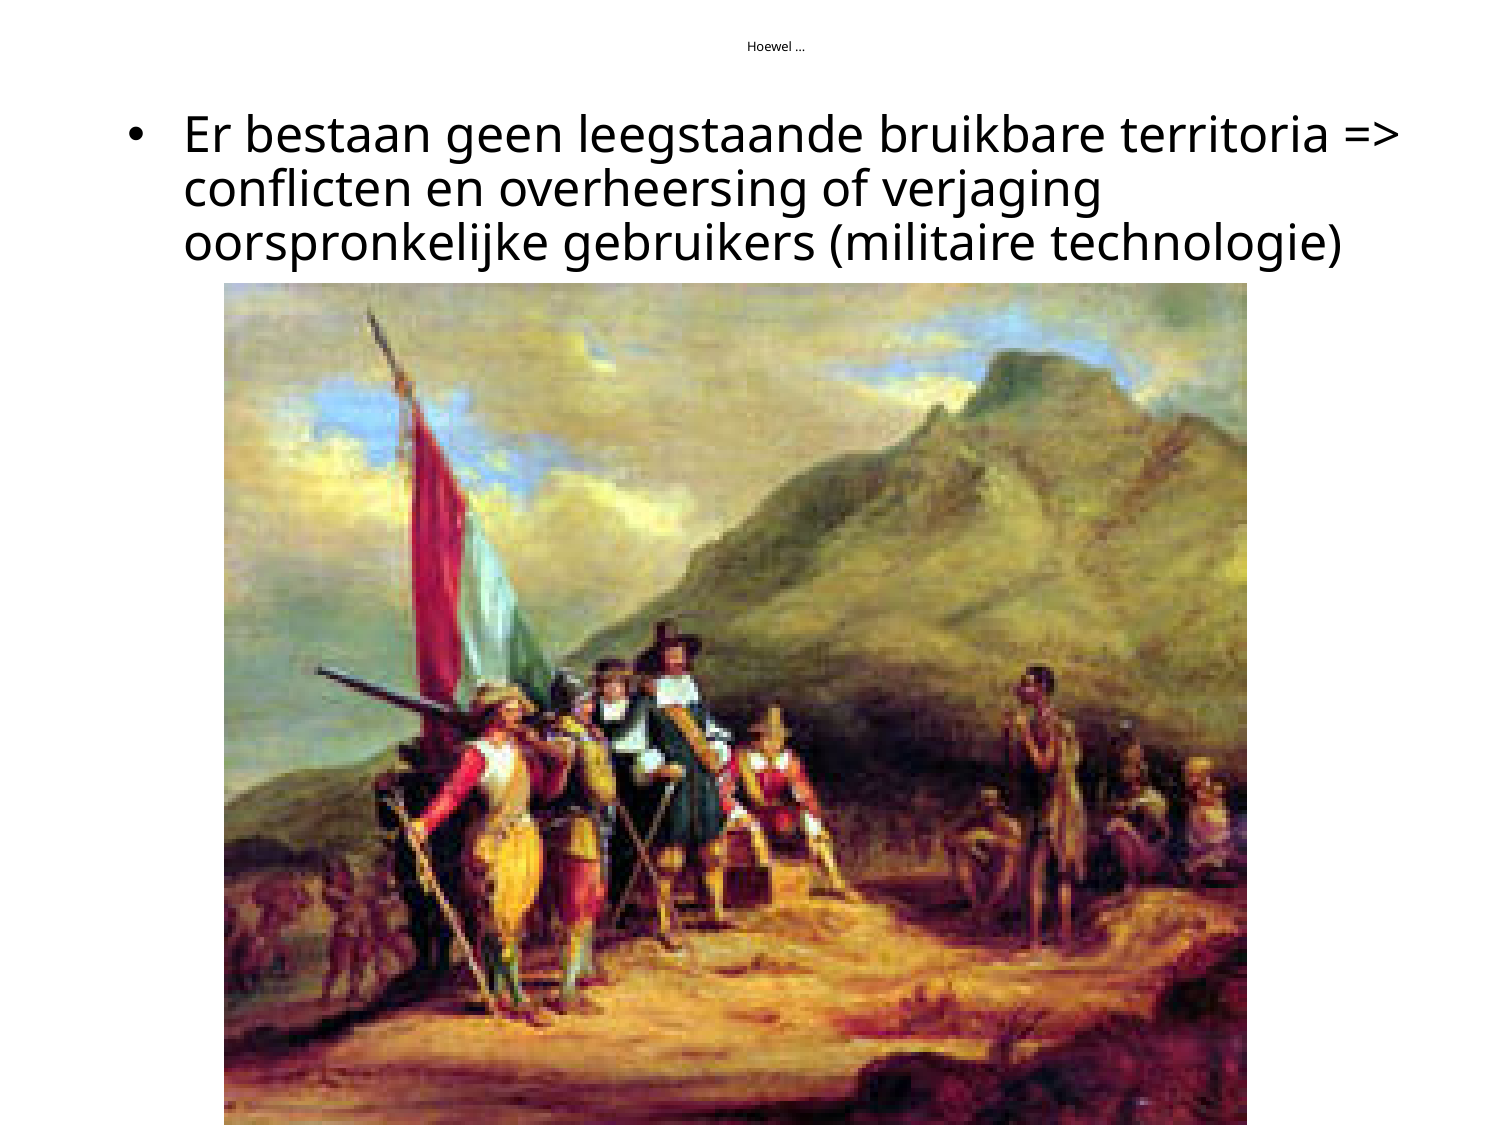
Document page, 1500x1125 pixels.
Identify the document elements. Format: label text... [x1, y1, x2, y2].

text_box Er bestaan geen leegstaande bruikbare territoria => conflicten en overheersing of verjaging oorspronkelijke gebruikers (militaire technologie) [112, 101, 1424, 213]
picture [224, 282, 1247, 1125]
title Hoewel … [223, 30, 1329, 62]
